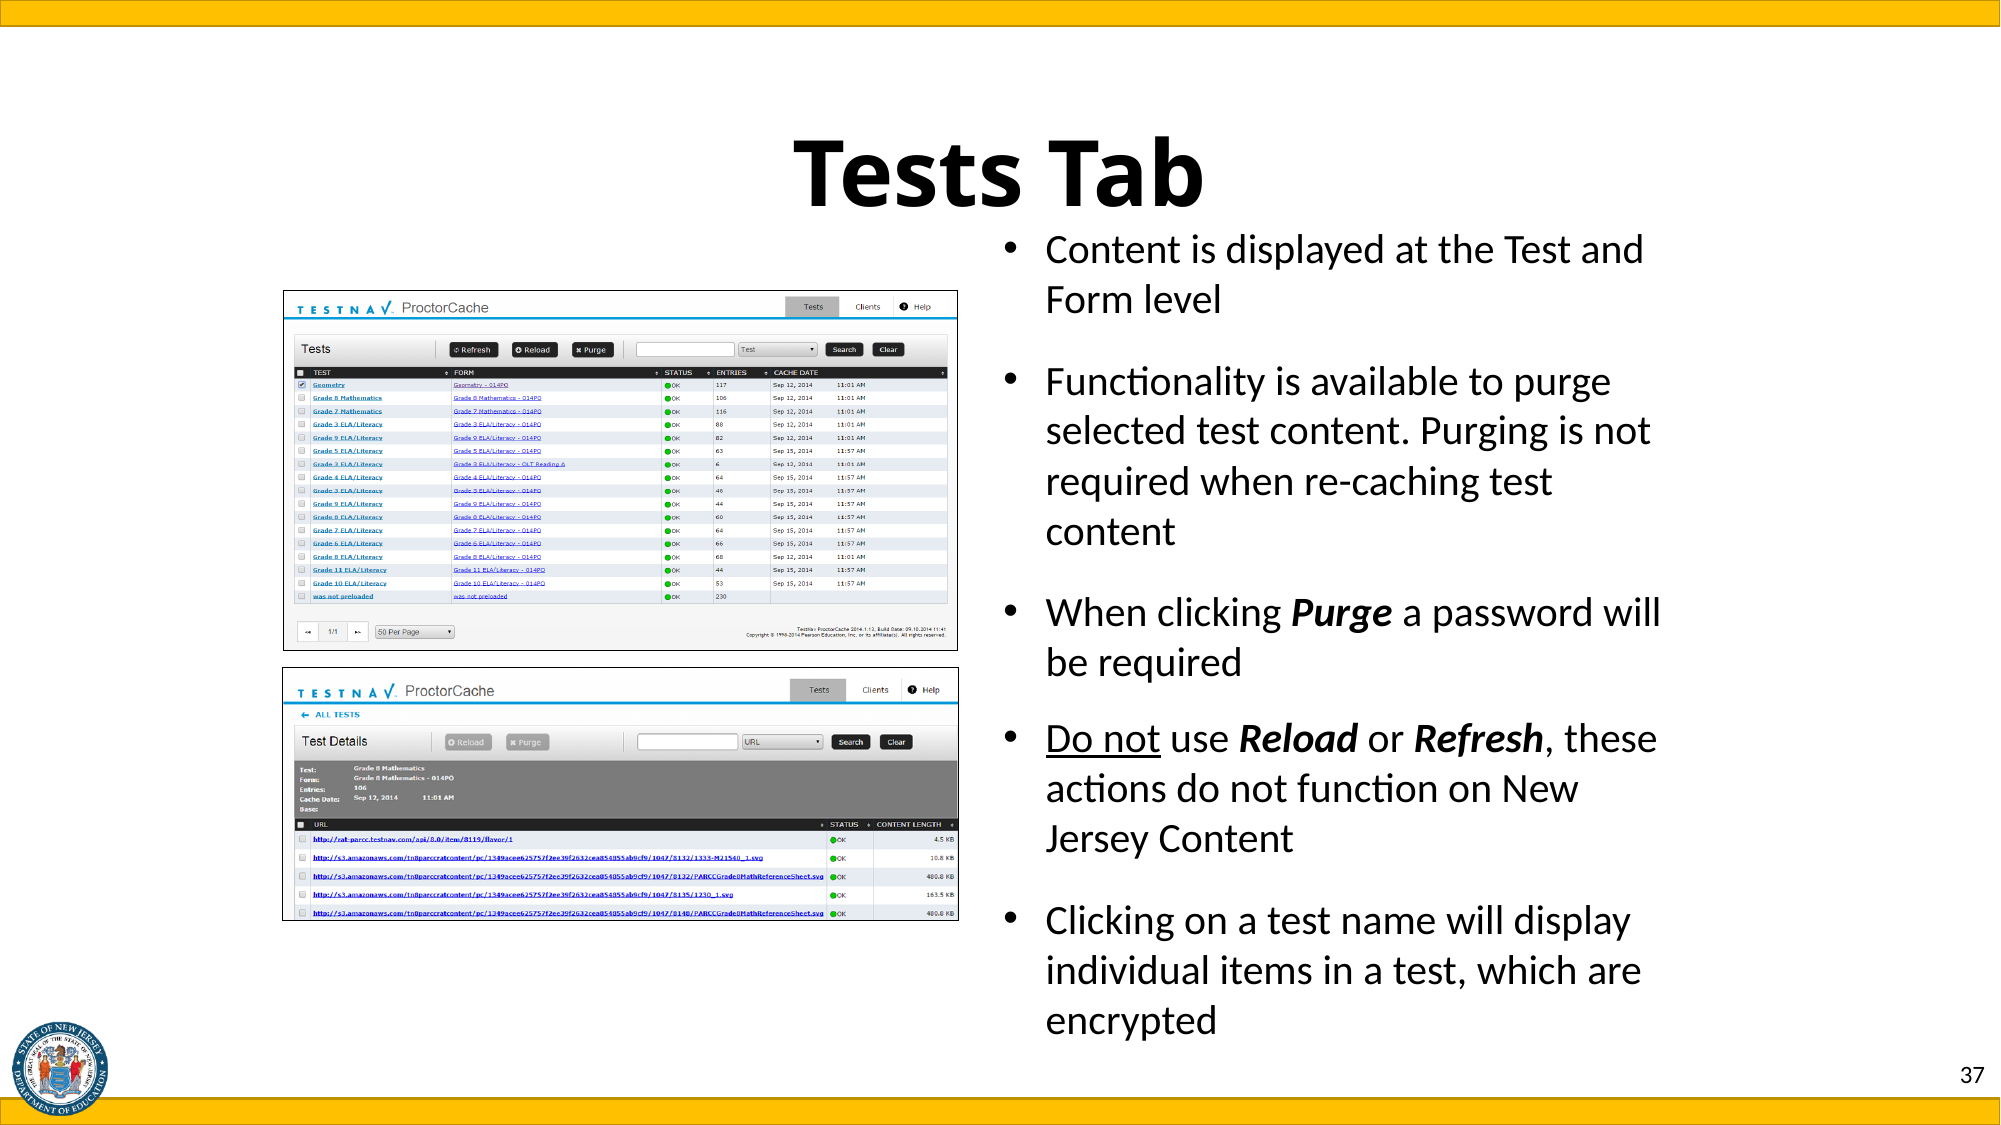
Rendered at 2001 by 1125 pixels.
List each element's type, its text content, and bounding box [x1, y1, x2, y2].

picture [283, 668, 958, 701]
picture [283, 320, 958, 651]
text_box Content is displayed at the Test and Form level Functionality is available to purge selected test content. Purging is not required when re-caching test content When clicking Purge a password will be required Do not use Reload or Refresh, these actions do not function on New Jersey Content Clicking on a test name will display individual items in a test, which are encrypted [988, 214, 1699, 1050]
picture [283, 705, 958, 920]
slide_number 37 [1550, 1051, 2000, 1100]
picture [12, 1021, 108, 1116]
title Tests Tab [137, 111, 1863, 243]
picture [283, 290, 958, 316]
